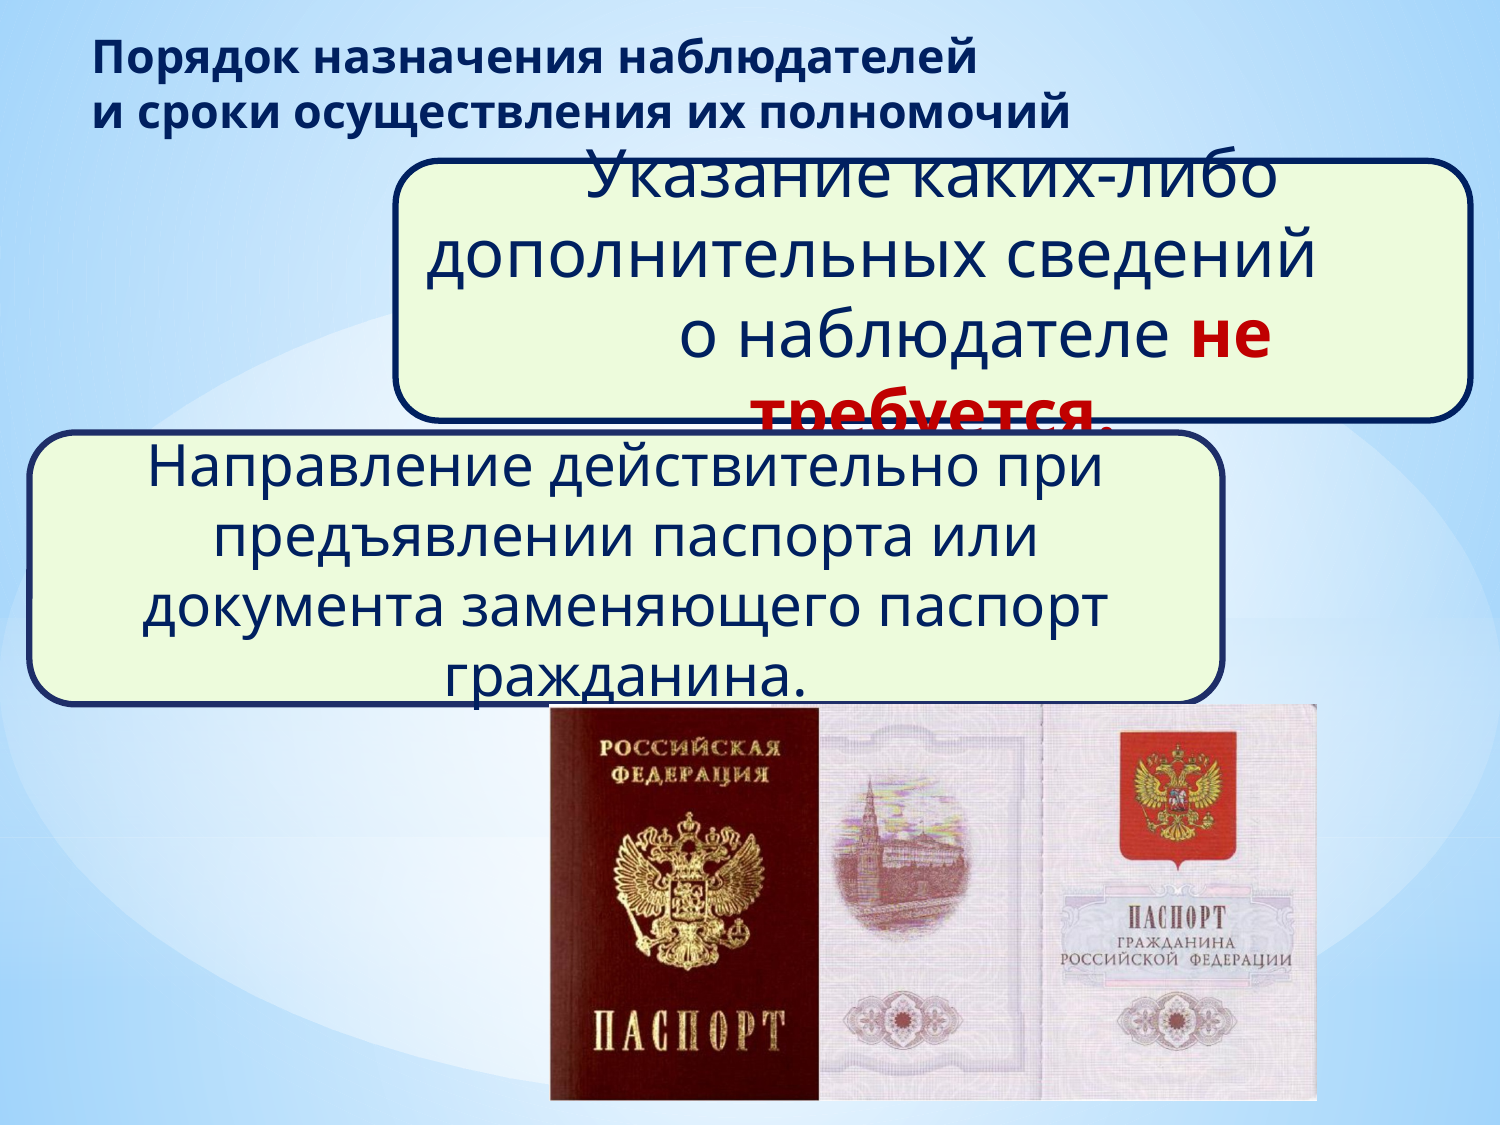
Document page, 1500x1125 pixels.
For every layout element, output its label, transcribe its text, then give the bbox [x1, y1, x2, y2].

text_box Указание каких-либо дополнительных сведений о наблюдателе не требуется. [394, 159, 1472, 422]
picture [548, 703, 1318, 1101]
title Порядок назначения наблюдателей и сроки осуществления их полномочий [76, 19, 1427, 147]
text_box Направление действительно при предъявлении паспорта или документа заменяющего паспорт гражданина. [28, 431, 1224, 706]
